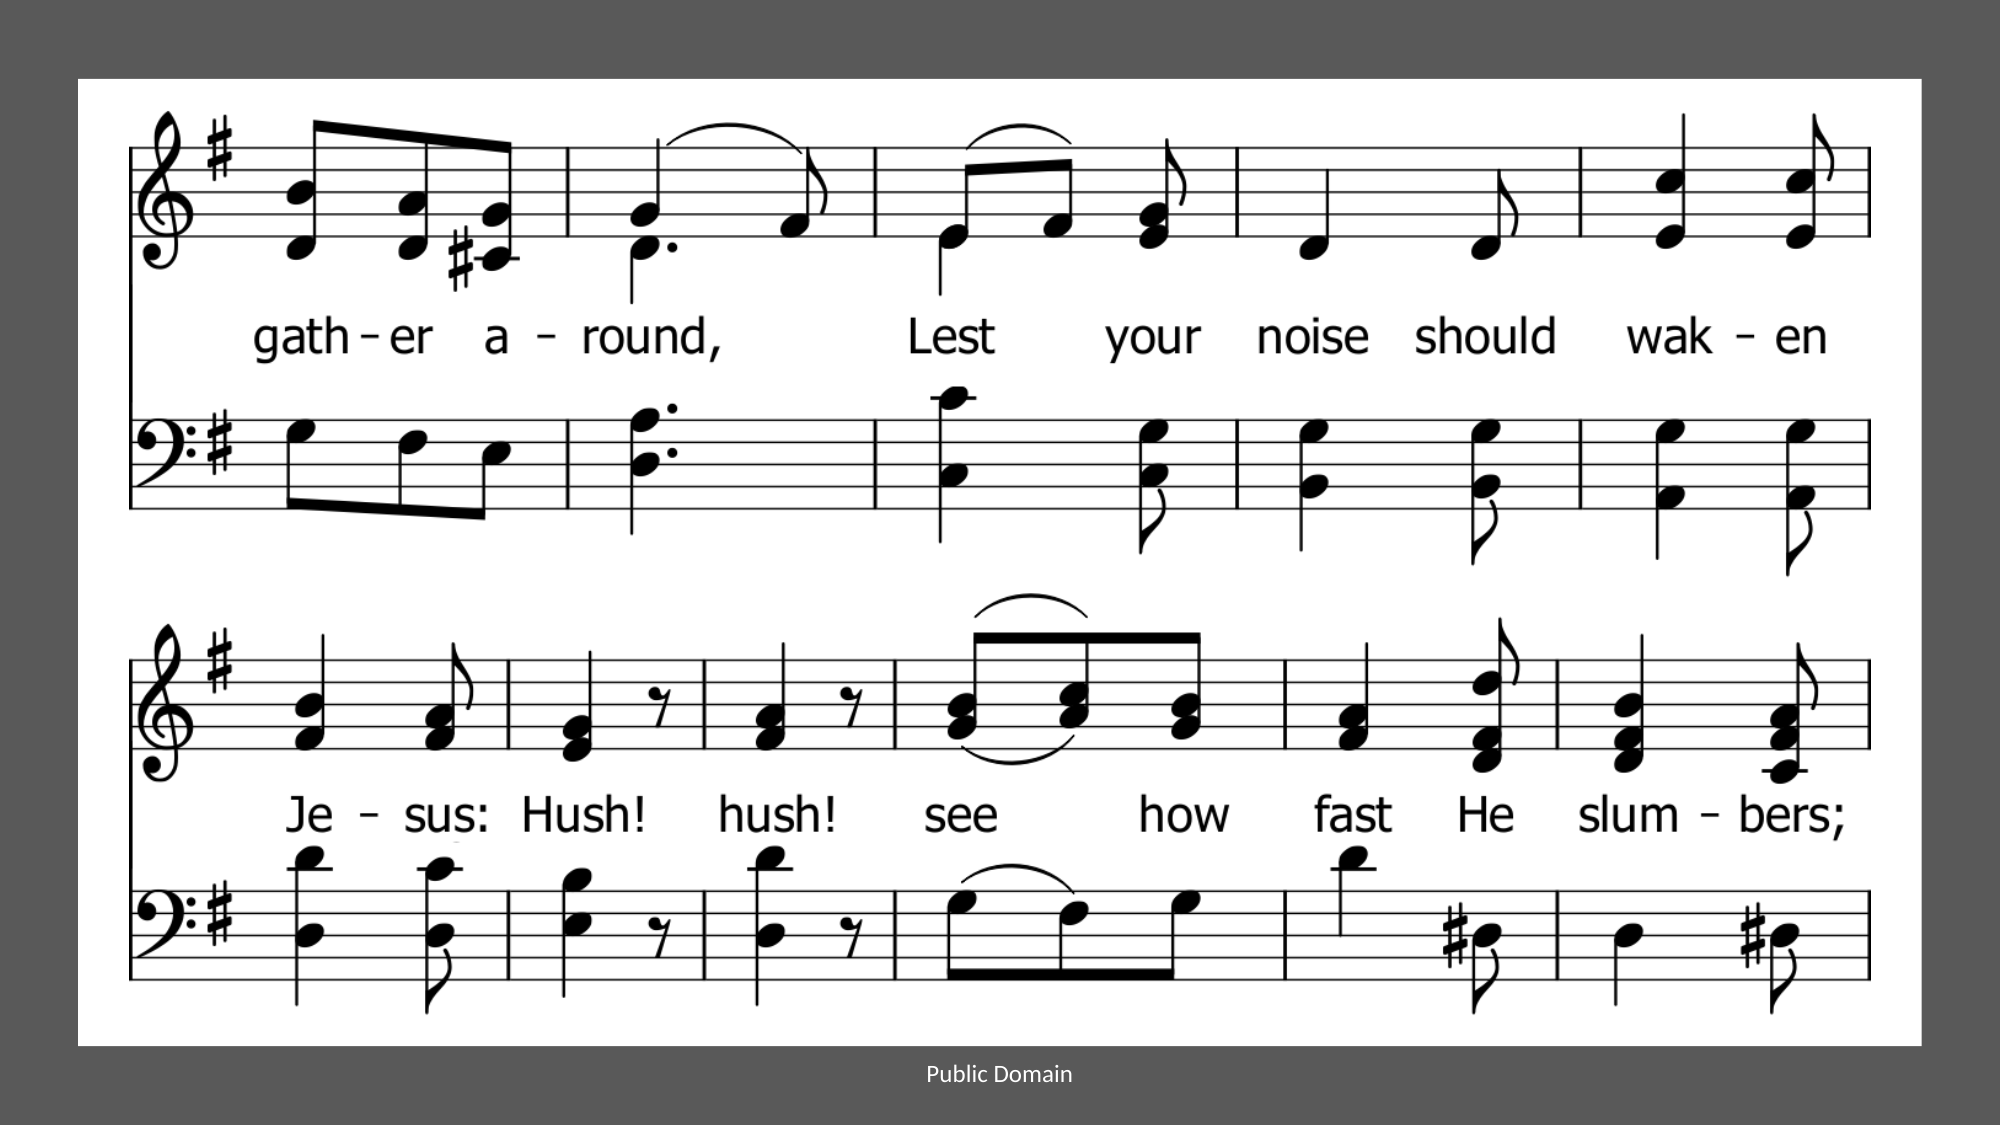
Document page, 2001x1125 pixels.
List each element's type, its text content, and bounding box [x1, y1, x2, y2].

text_box [77, 78, 1923, 1047]
text_box [0, 0, 2000, 1125]
footer Public Domain [662, 1042, 1338, 1103]
picture [129, 105, 1871, 1020]
